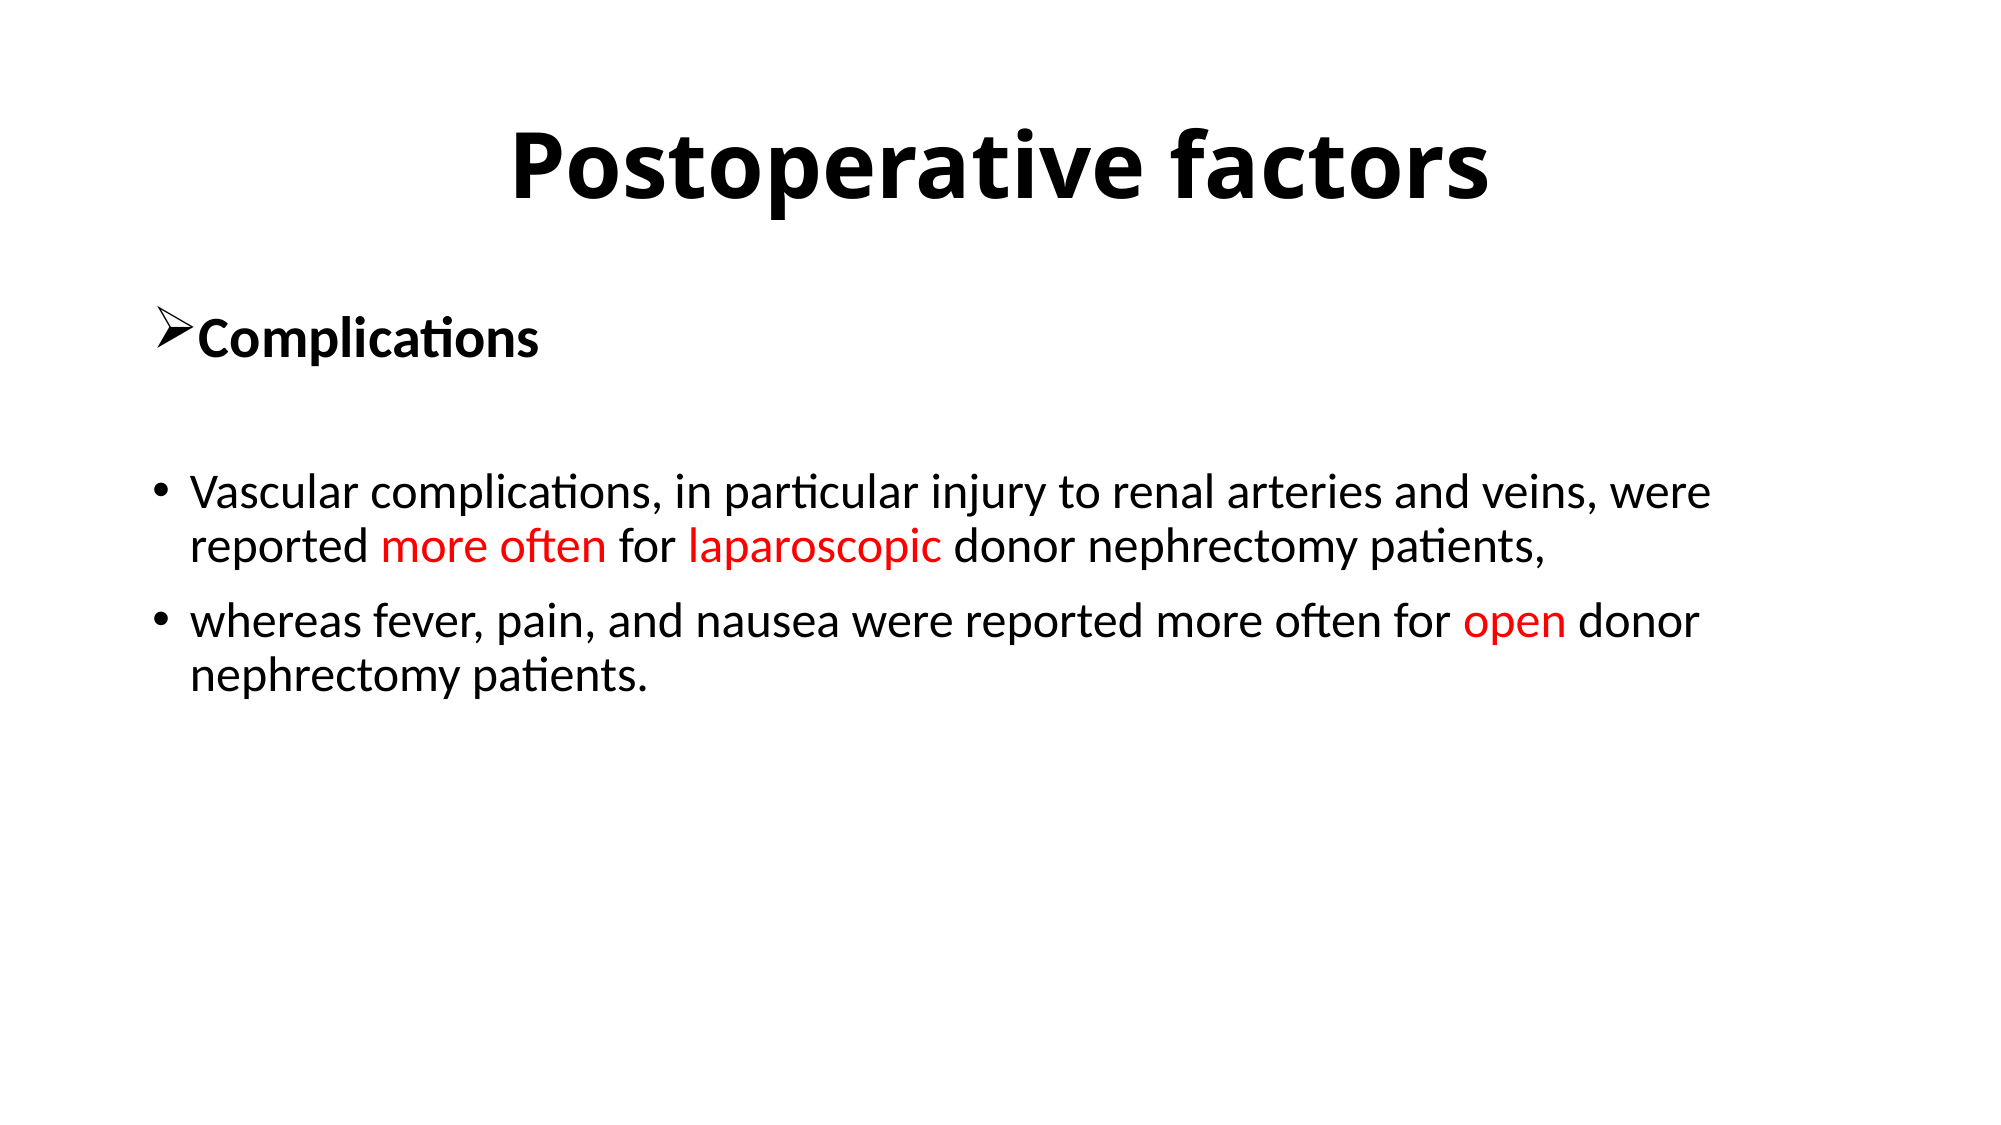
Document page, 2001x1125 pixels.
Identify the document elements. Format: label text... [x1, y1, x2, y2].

title Postoperative factors [137, 59, 1863, 278]
list Complications Vascular complications, in particular injury to renal arteries and veins, were reported more often for laparoscopic donor nephrectomy patients, whereas fever, pain, and nausea were reported more often for open donor nephrectomy patients. [137, 299, 1863, 1014]
